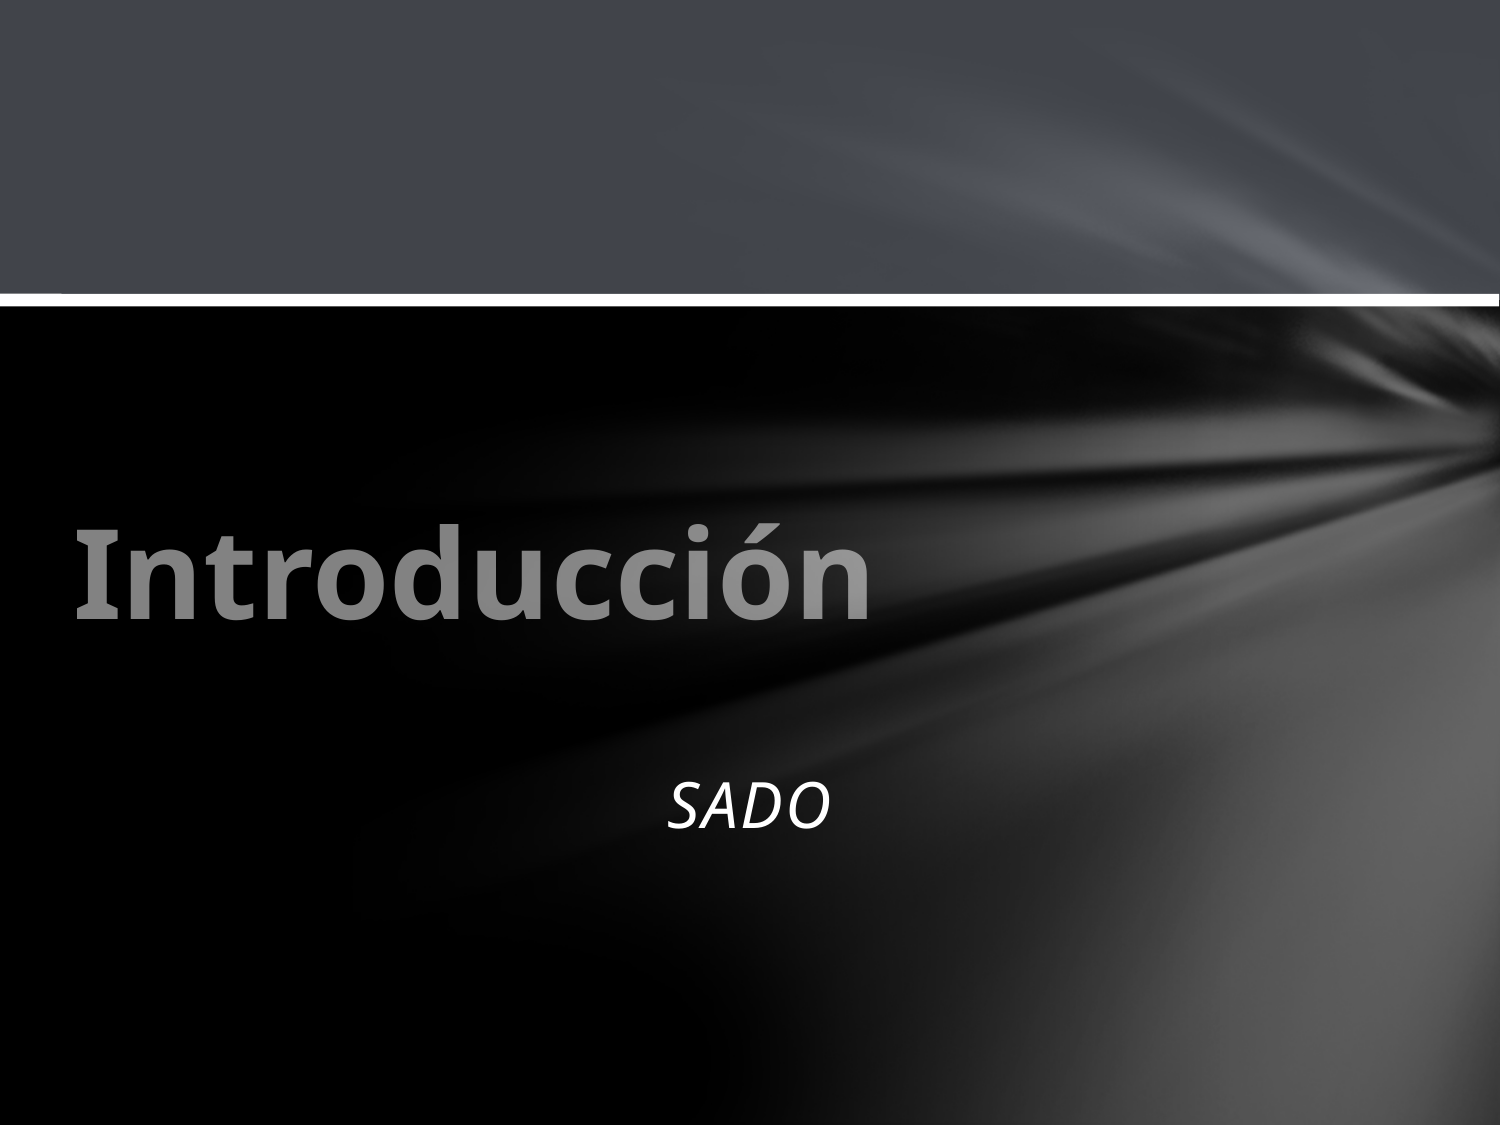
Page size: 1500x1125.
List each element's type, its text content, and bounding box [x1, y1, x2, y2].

title Introducción [58, 326, 1443, 652]
subtitle SADO [375, 656, 1125, 850]
